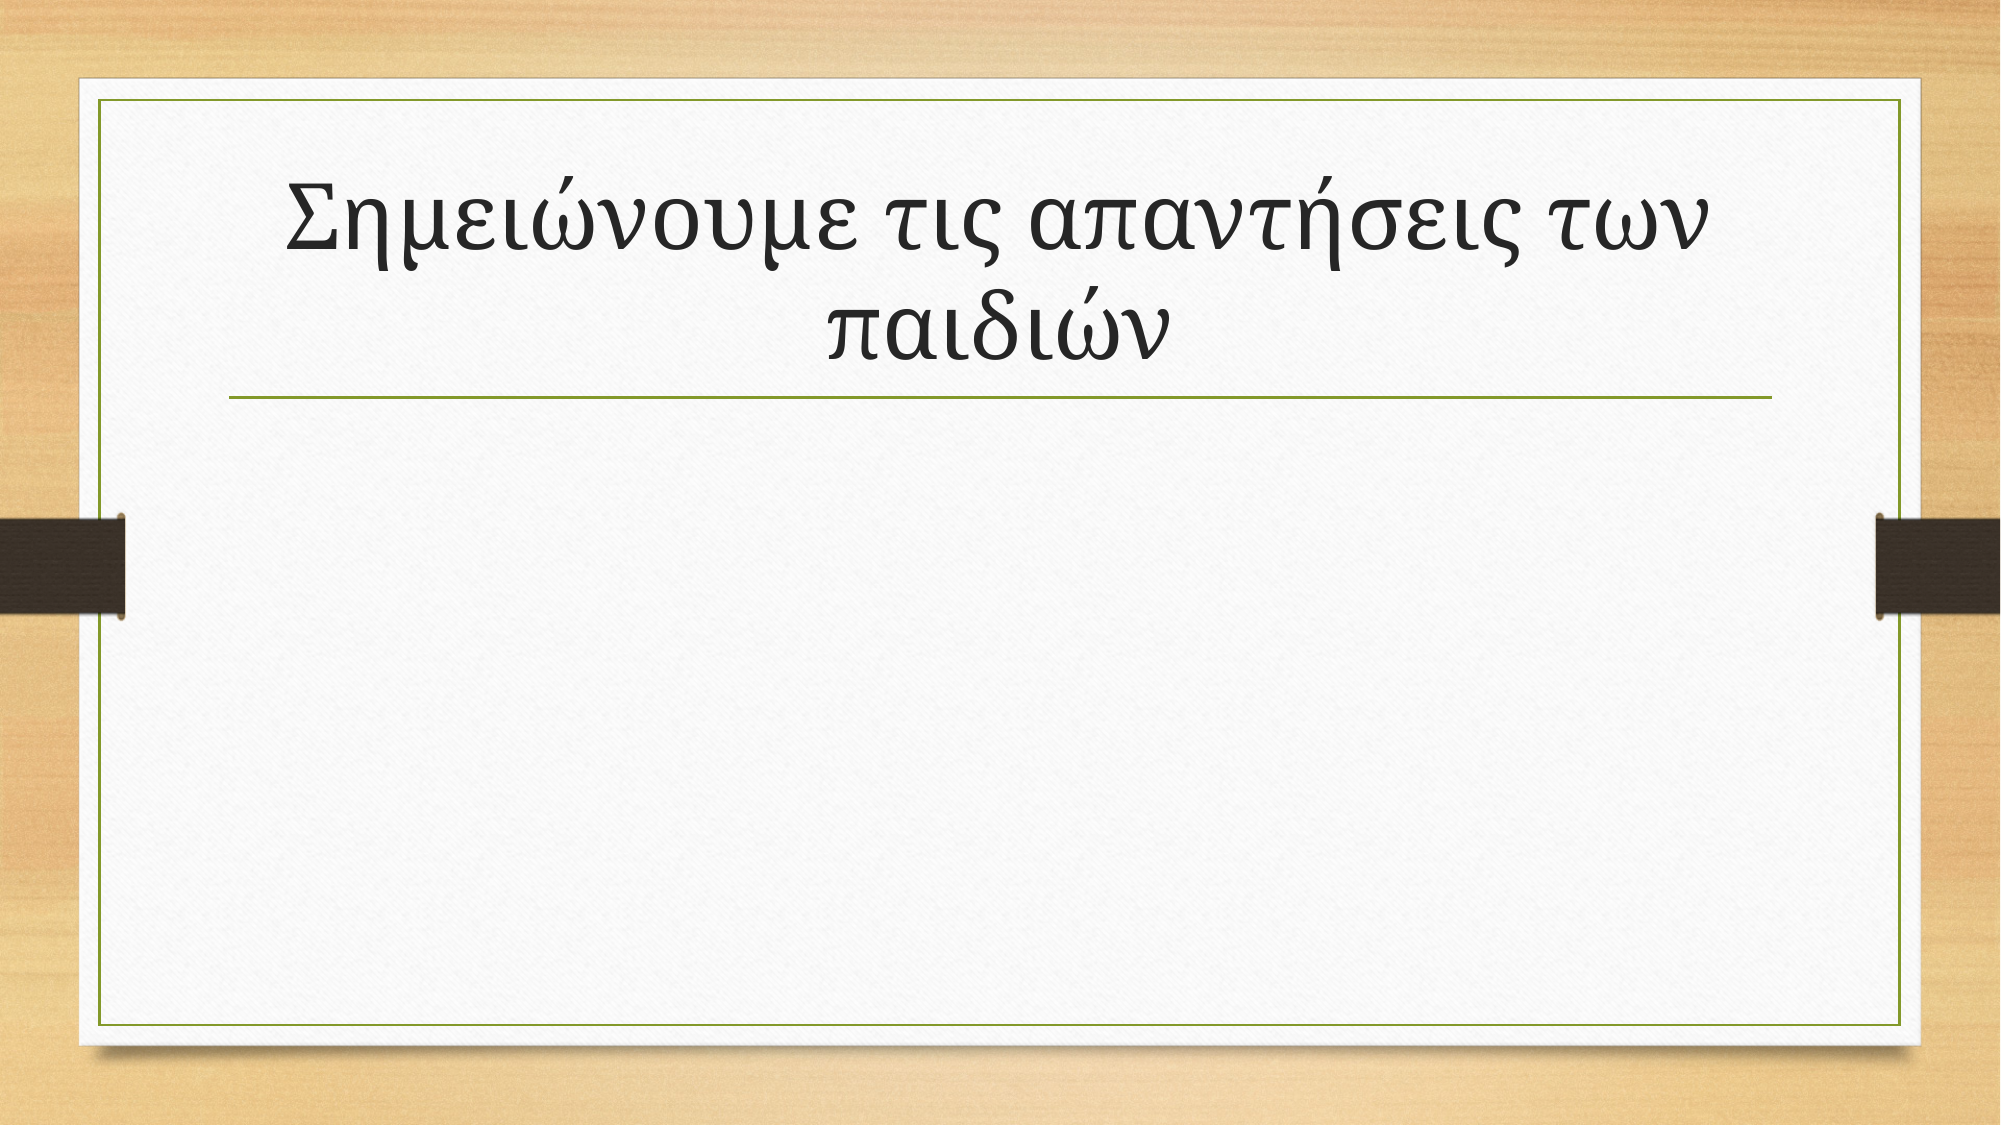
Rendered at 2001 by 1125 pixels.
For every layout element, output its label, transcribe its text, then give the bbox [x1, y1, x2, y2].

picture [0, 0, 2001, 1125]
title Σημειώνουμε τις απαντήσεις των παιδιών [212, 161, 1788, 375]
